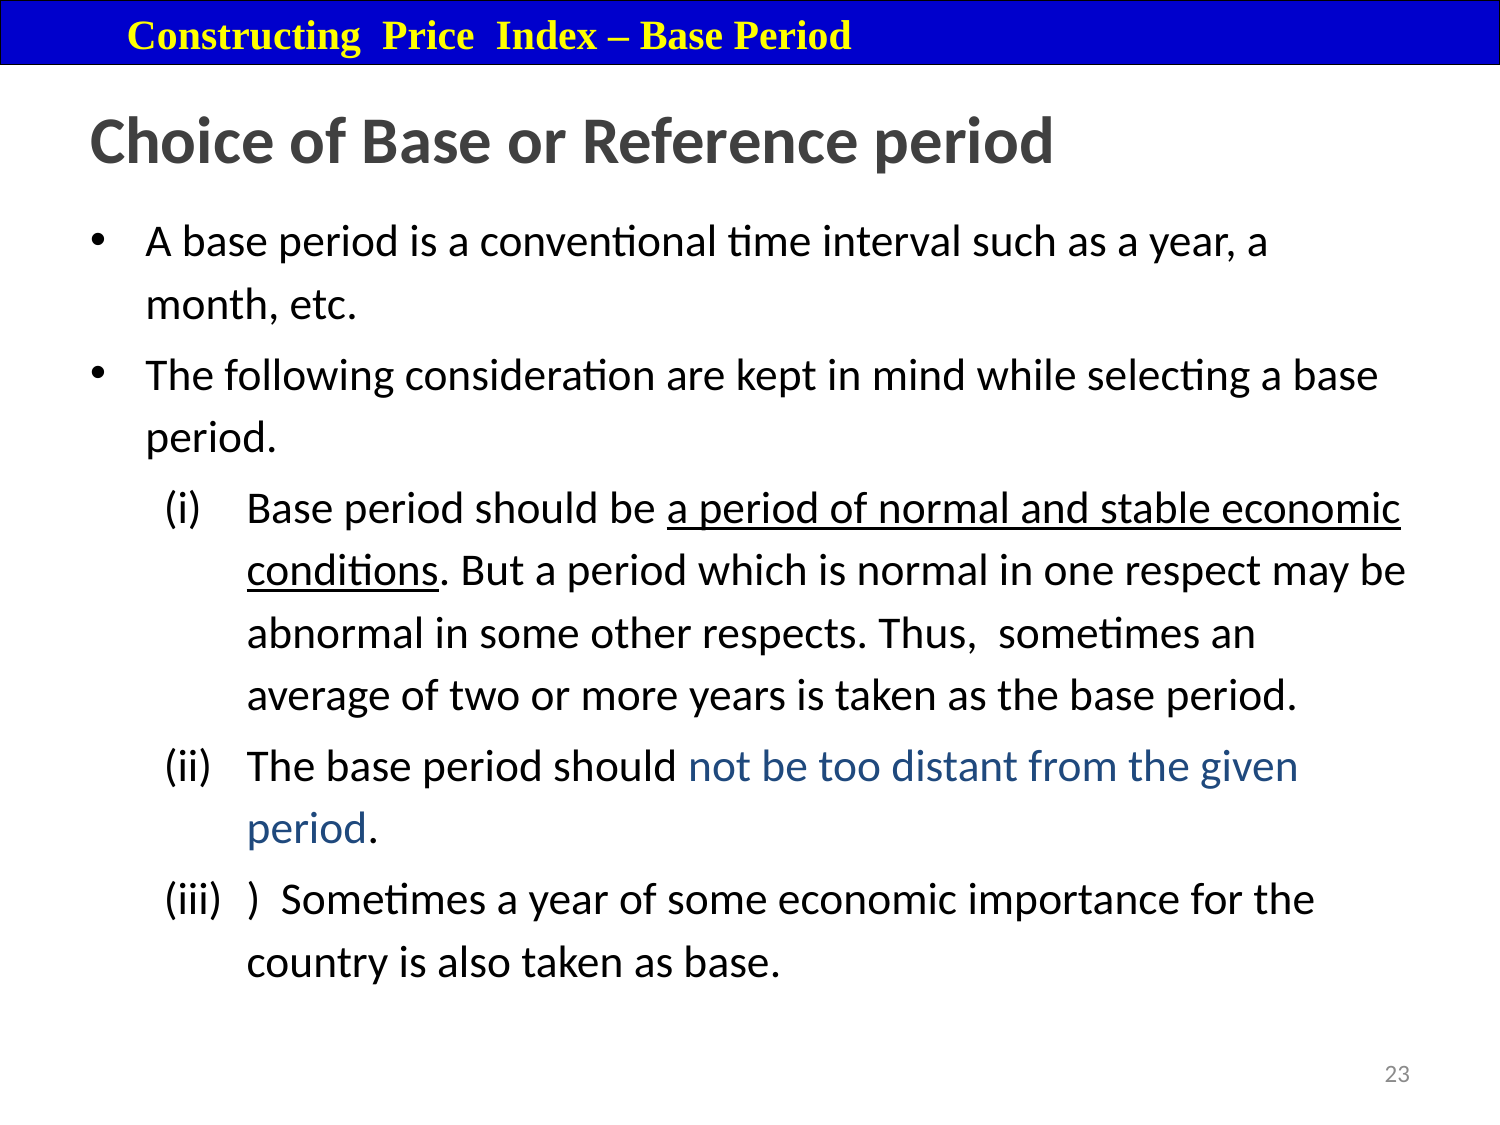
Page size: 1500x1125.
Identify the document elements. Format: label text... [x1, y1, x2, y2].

title Choice of Base or Reference period [75, 89, 1425, 185]
text_box Constructing Price Index – Base Period [0, 0, 1500, 65]
slide_number 23 [1074, 1042, 1425, 1103]
list A base period is a conventional time interval such as a year, a month, etc. The following consideration are kept in mind while selecting a base period. Base period should be a period of normal and stable economic conditions. But a period which is normal in one respect may be abnormal in some other respects. Thus, sometimes an average of two or more years is taken as the base period. The base period should not be too distant from the given period. ) Sometimes a year of some economic importance for the country is also taken as base. [75, 196, 1425, 1005]
